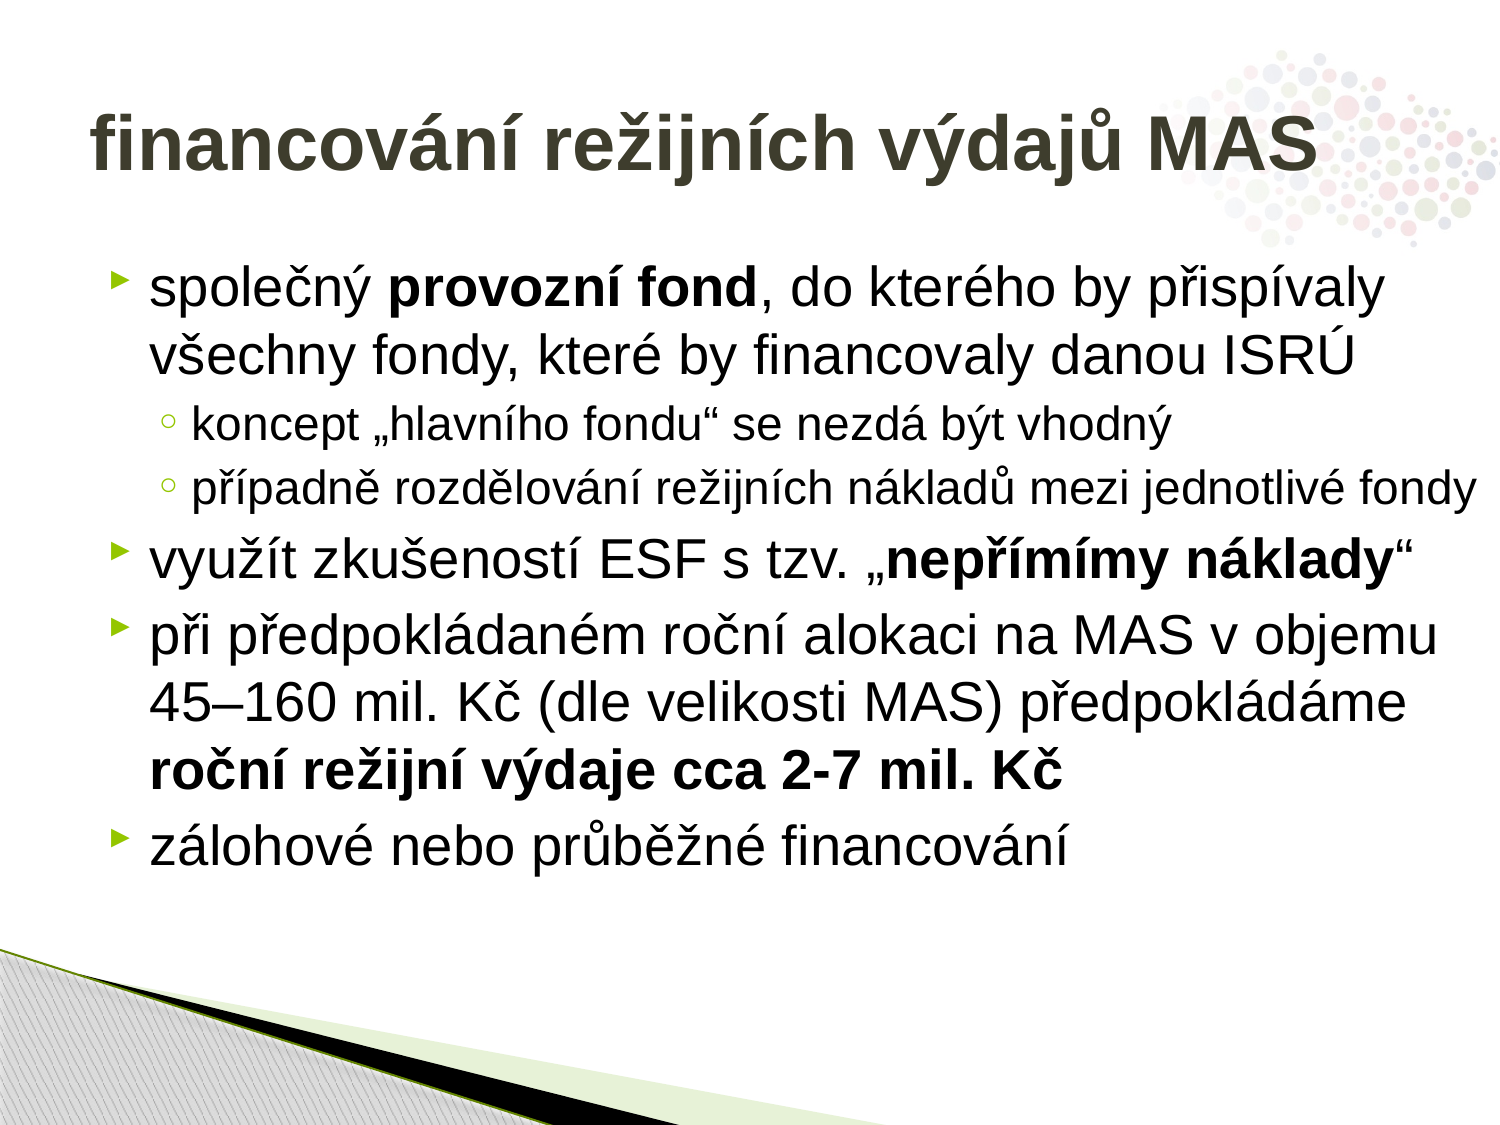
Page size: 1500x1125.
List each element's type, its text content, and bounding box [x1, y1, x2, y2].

picture [1151, 44, 1500, 256]
list společný provozní fond, do kterého by přispívaly všechny fondy, které by financovaly danou ISRÚ koncept „hlavního fondu“ se nezdá být vhodný případně rozdělování režijních nákladů mezi jednotlivé fondy využít zkušeností ESF s tzv. „nepřímímy náklady“ při předpokládaném roční alokaci na MAS v objemu 45–160 mil. Kč (dle velikosti MAS) předpokládáme roční režijní výdaje cca 2-7 mil. Kč zálohové nebo průběžné financování [75, 242, 1500, 1071]
title financování režijních výdajů MAS [75, 45, 1151, 233]
